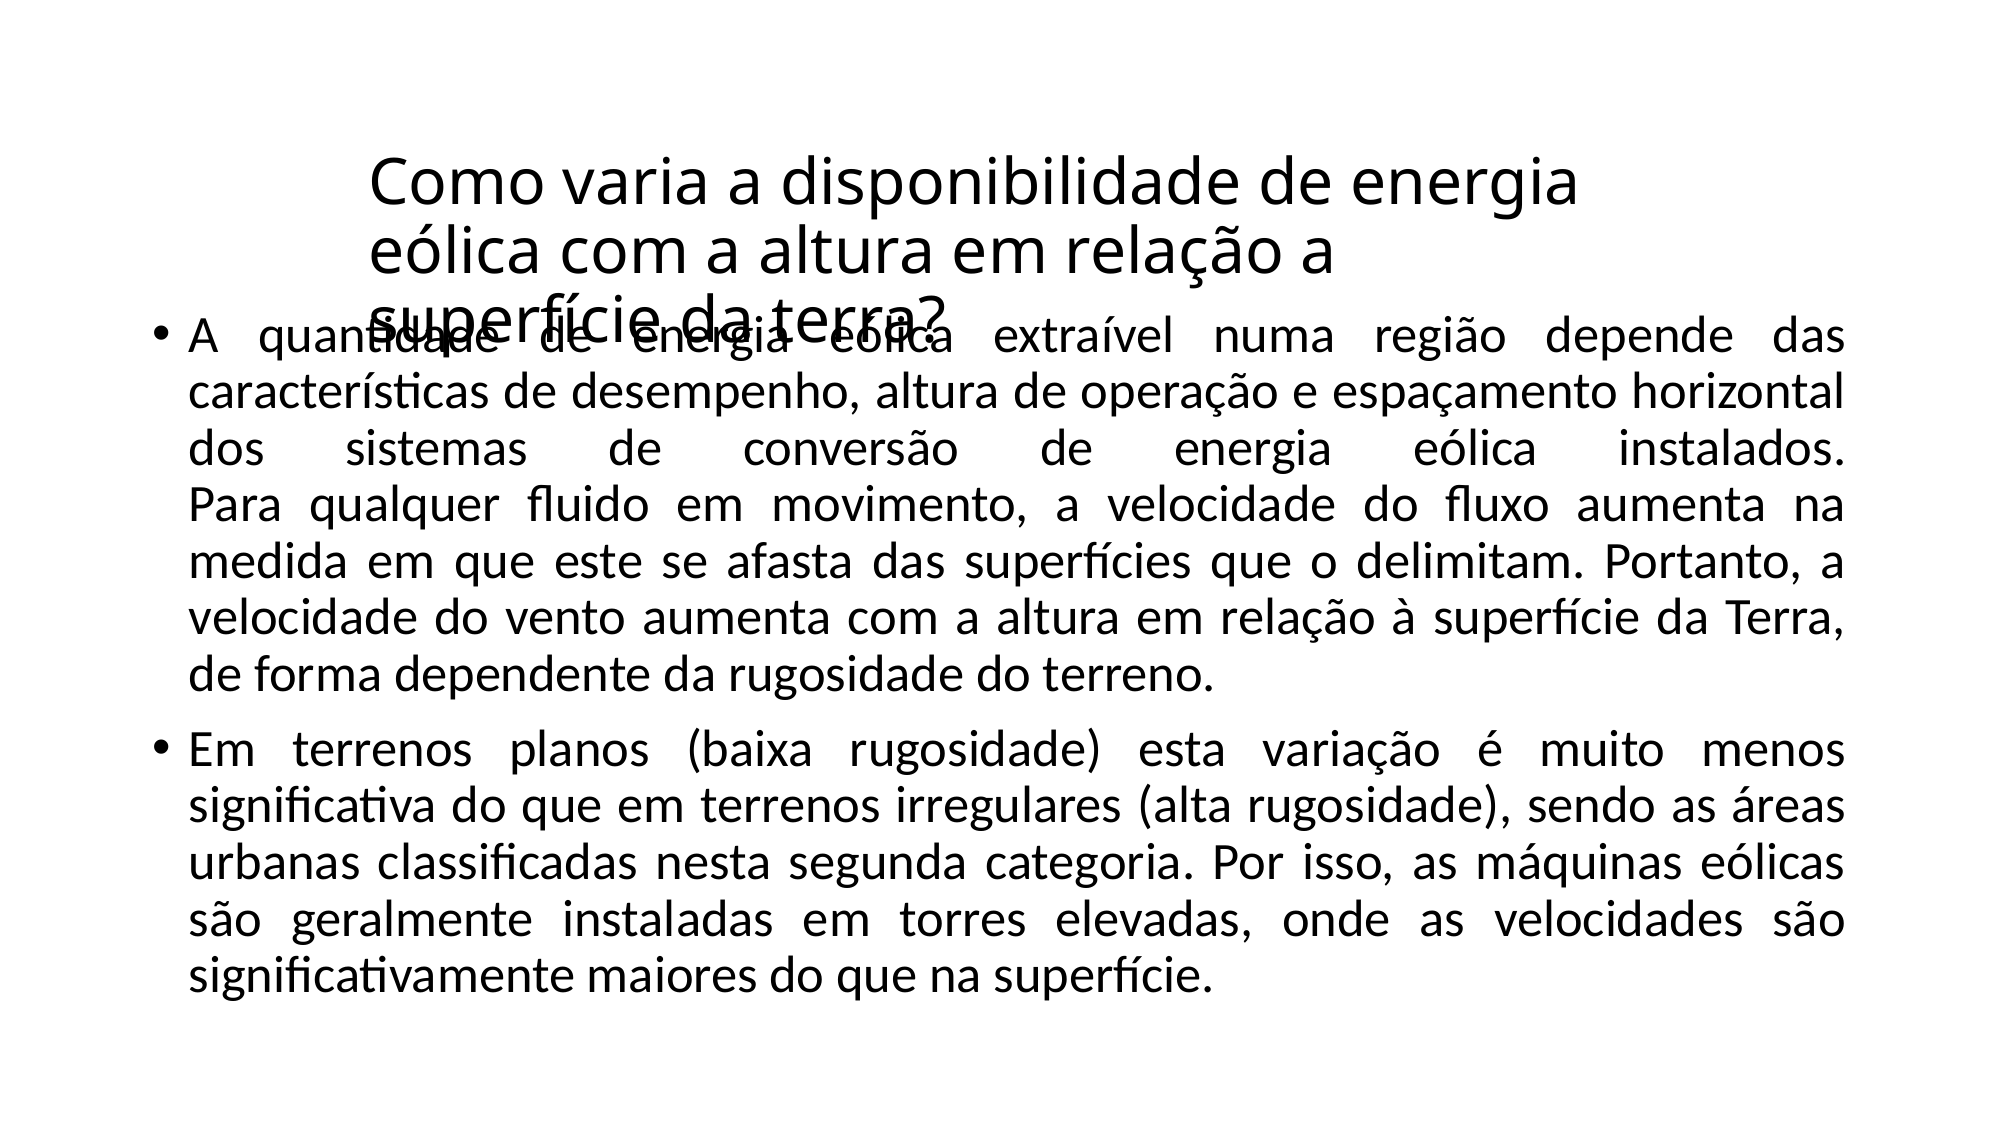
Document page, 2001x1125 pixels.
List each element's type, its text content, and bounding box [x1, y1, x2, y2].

title Como varia a disponibilidade de energia eólica com a altura em relação a superfície da terra? [353, 140, 1647, 299]
list A quantidade de energia eólica extraível numa região depende das características de desempenho, altura de operação e espaçamento horizontal dos sistemas de conversão de energia eólica instalados. Para qualquer fluido em movimento, a velocidade do fluxo aumenta na medida em que este se afasta das superfícies que o delimitam. Portanto, a velocidade do vento aumenta com a altura em relação à superfície da Terra, de forma dependente da rugosidade do terreno. Em terrenos planos (baixa rugosidade) esta variação é muito menos significativa do que em terrenos irregulares (alta rugosidade), sendo as áreas urbanas classificadas nesta segunda categoria. Por isso, as máquinas eólicas são geralmente instaladas em torres elevadas, onde as velocidades são significativamente maiores do que na superfície. [137, 299, 1863, 1014]
